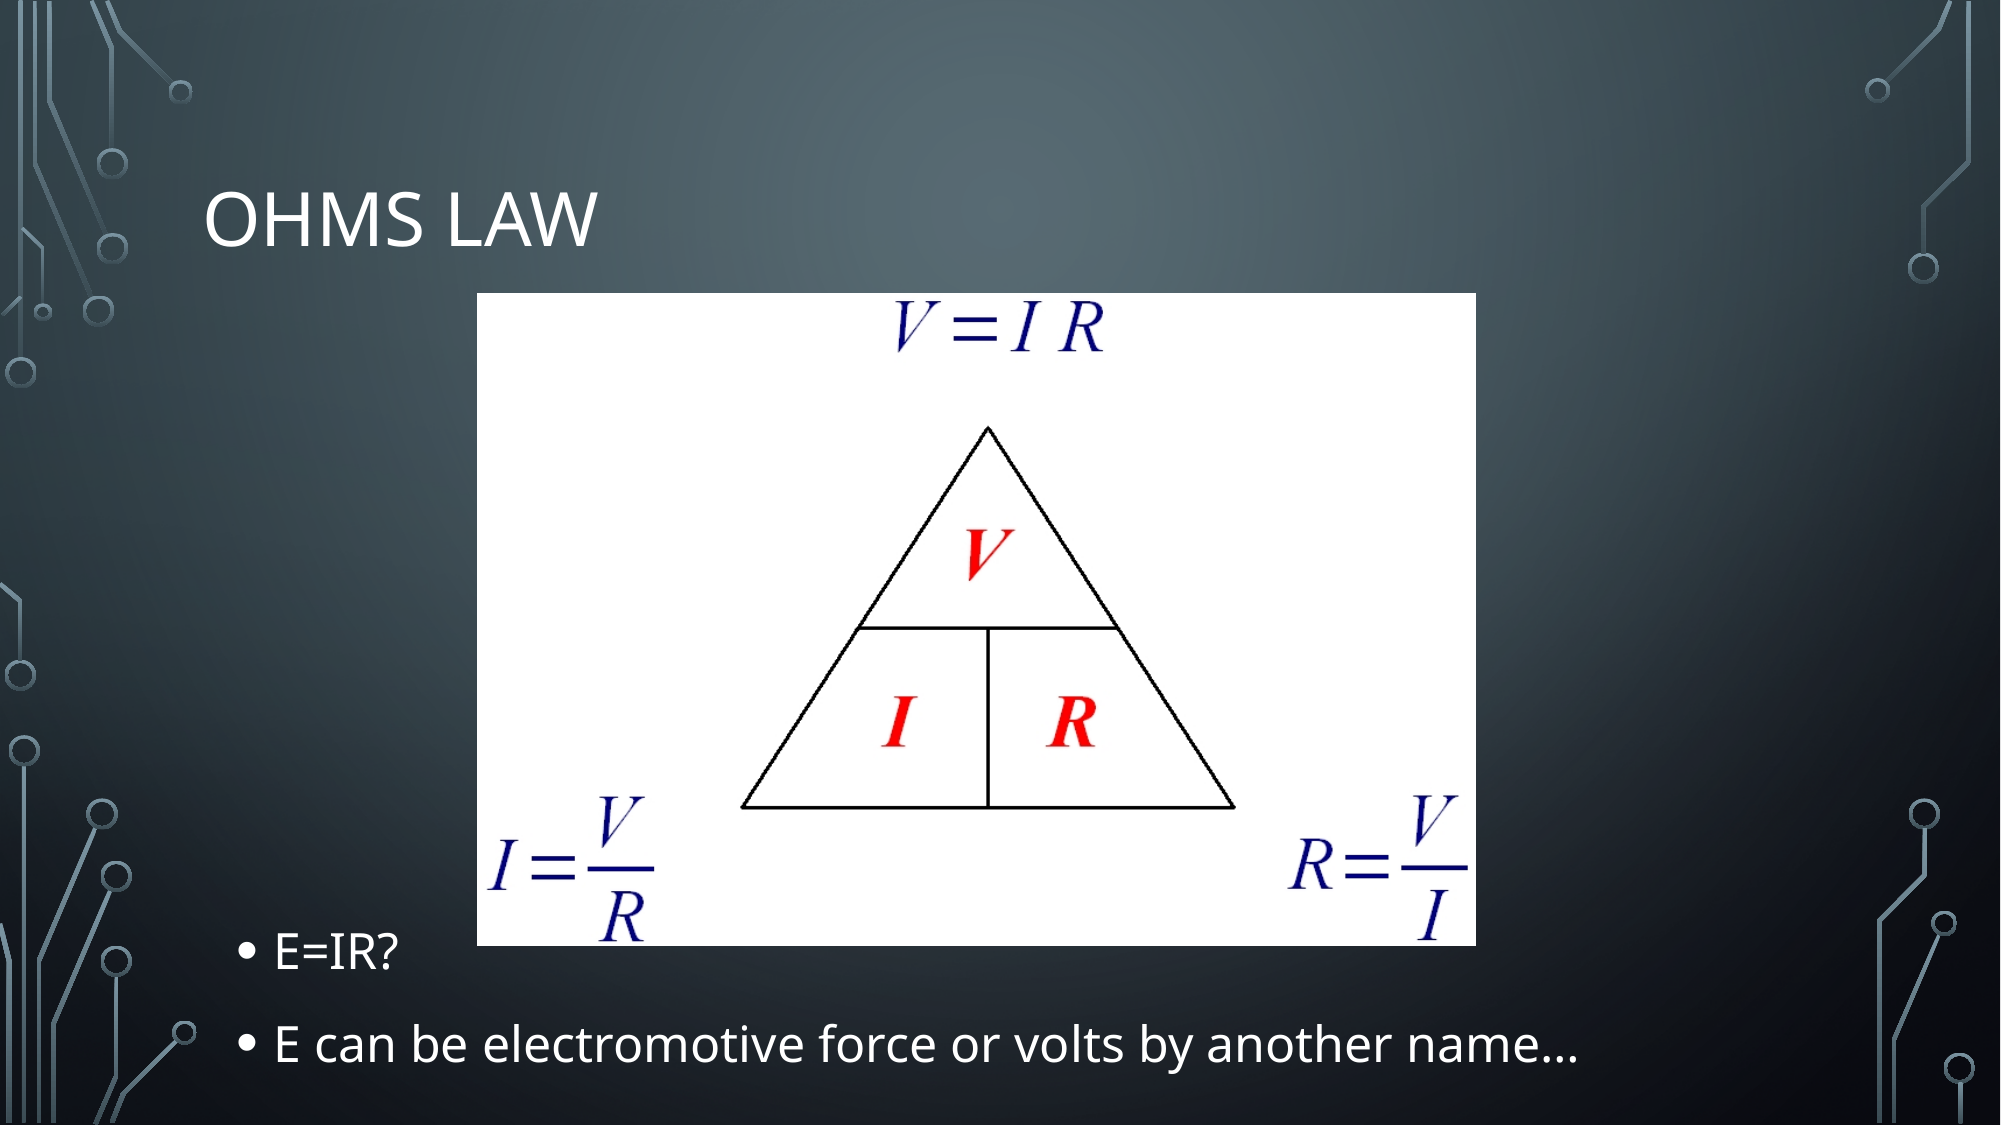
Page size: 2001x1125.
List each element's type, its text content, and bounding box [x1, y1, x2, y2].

title Ohms Law [187, 101, 1813, 344]
picture [476, 292, 1476, 946]
list E=IR? E can be electromotive force or volts by another name… [221, 900, 1847, 1084]
